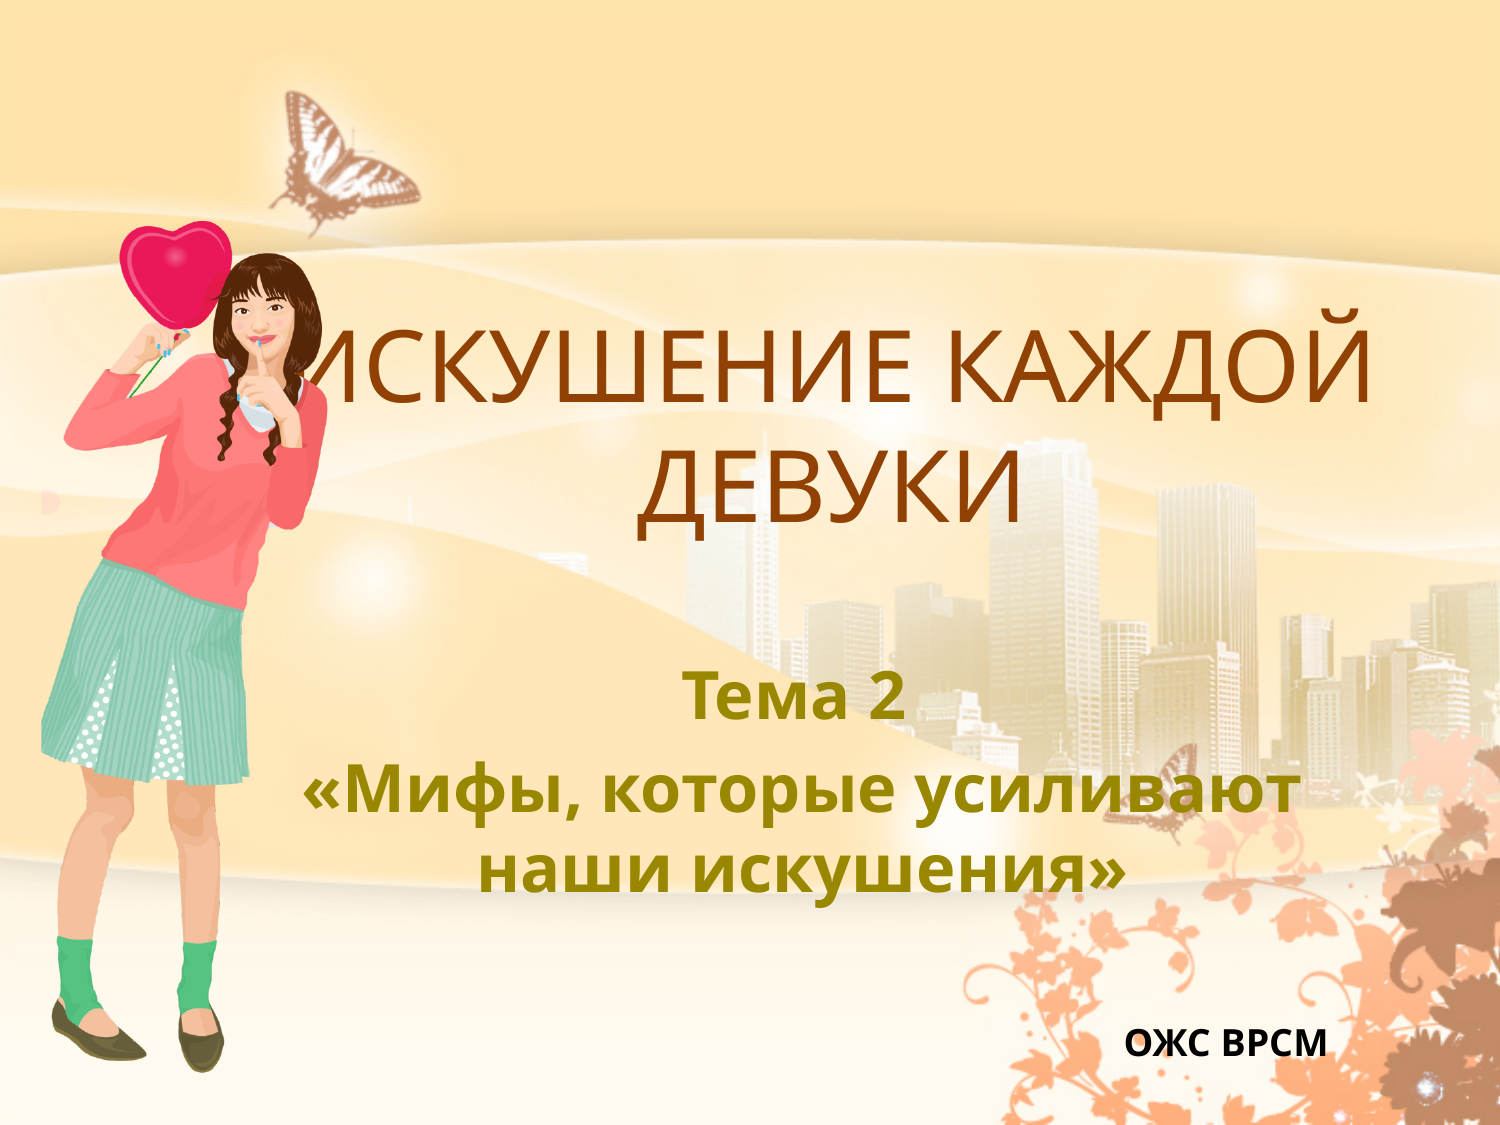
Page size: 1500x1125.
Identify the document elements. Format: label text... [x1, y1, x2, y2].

subtitle Тема 2 «Мифы, которые усиливают наши искушения» [377, 645, 1328, 933]
text_box ОЖС ВРСМ [1108, 1011, 1344, 1072]
picture [0, 0, 1500, 1125]
title ИСКУШЕНИЕ КАЖДОЙ ДЕВУКИ [377, 255, 1470, 591]
